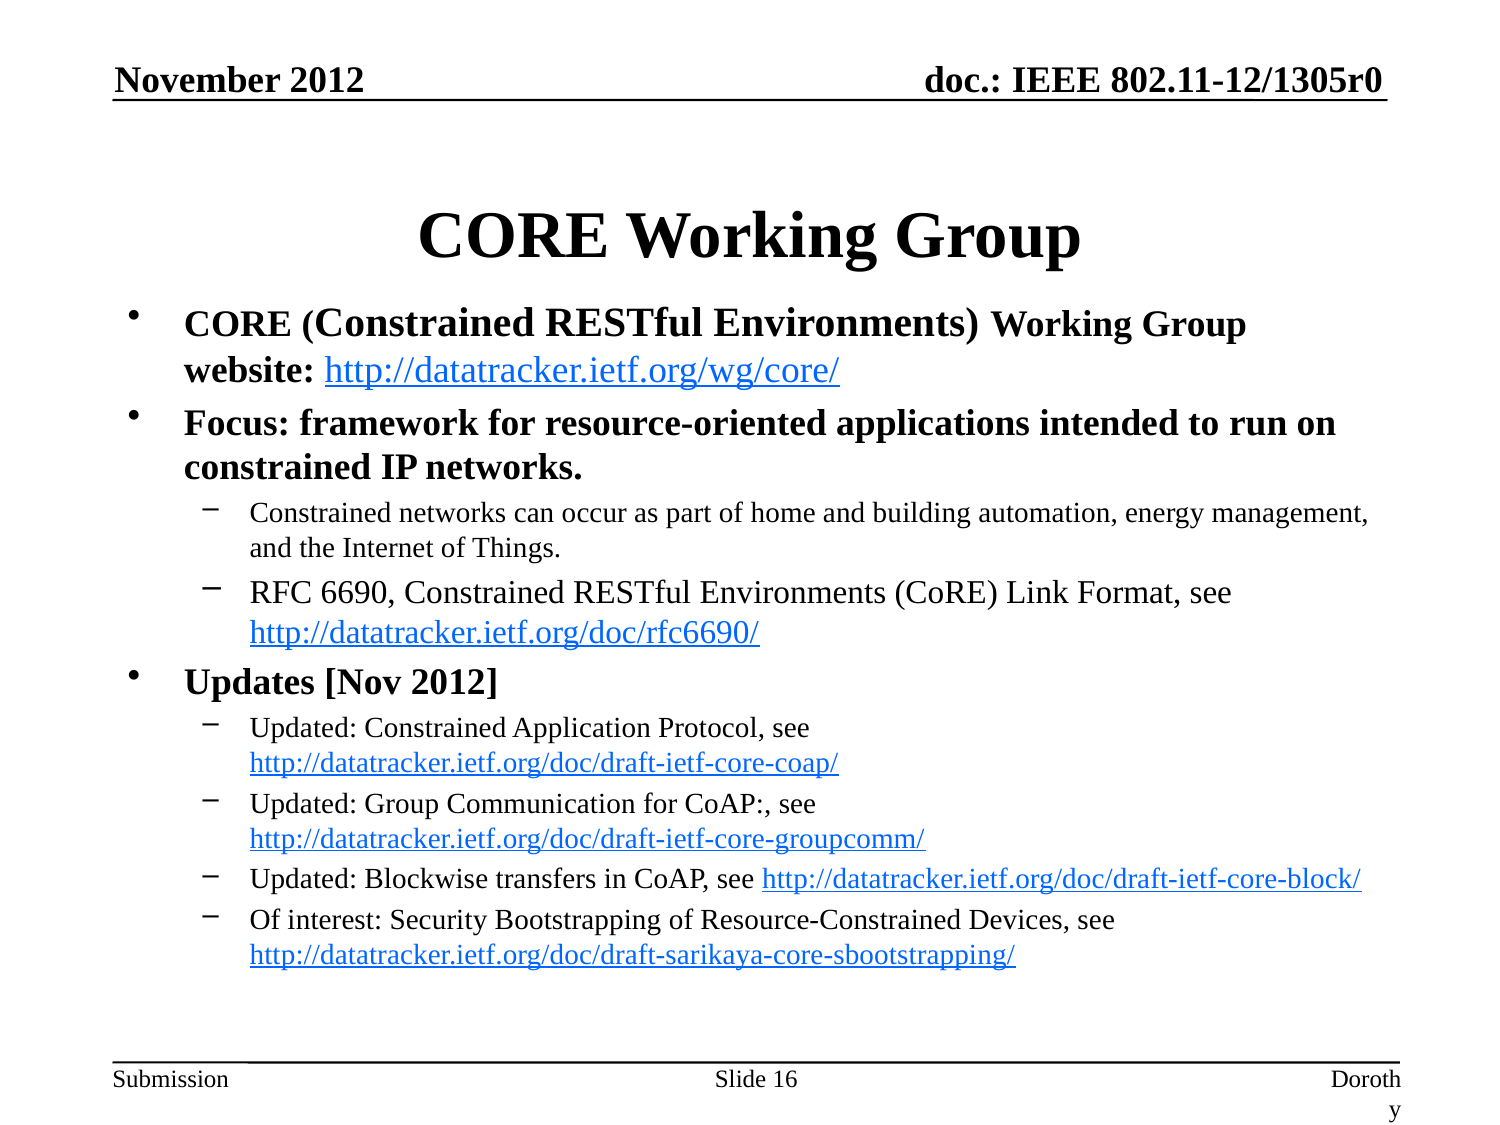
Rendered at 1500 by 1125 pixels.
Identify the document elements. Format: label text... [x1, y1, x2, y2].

footer Dorothy Stanley, Aruba Networks [1325, 1062, 1402, 1093]
slide_number Slide 16 [712, 1062, 800, 1093]
list CORE (Constrained RESTful Environments) Working Group website: http://datatracker.ietf.org/wg/core/ Focus: framework for resource-oriented applications intended to run on constrained IP networks. Constrained networks can occur as part of home and building automation, energy management, and the Internet of Things. RFC 6690, Constrained RESTful Environments (CoRE) Link Format, see http://datatracker.ietf.org/doc/rfc6690/ Updates [Nov 2012] Updated: Constrained Application Protocol, see http://datatracker.ietf.org/doc/draft-ietf-core-coap/ Updated: Group Communication for CoAP:, see http://datatracker.ietf.org/doc/draft-ietf-core-groupcomm/ Updated: Blockwise transfers in CoAP, see http://datatracker.ietf.org/doc/draft-ietf-core-block/ Of interest: Security Bootstrapping of Resource-Constrained Devices, see http://datatracker.ietf.org/doc/draft-sarikaya-core-sbootstrapping/ [112, 287, 1388, 963]
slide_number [114, 54, 425, 100]
title CORE Working Group [112, 137, 1388, 287]
